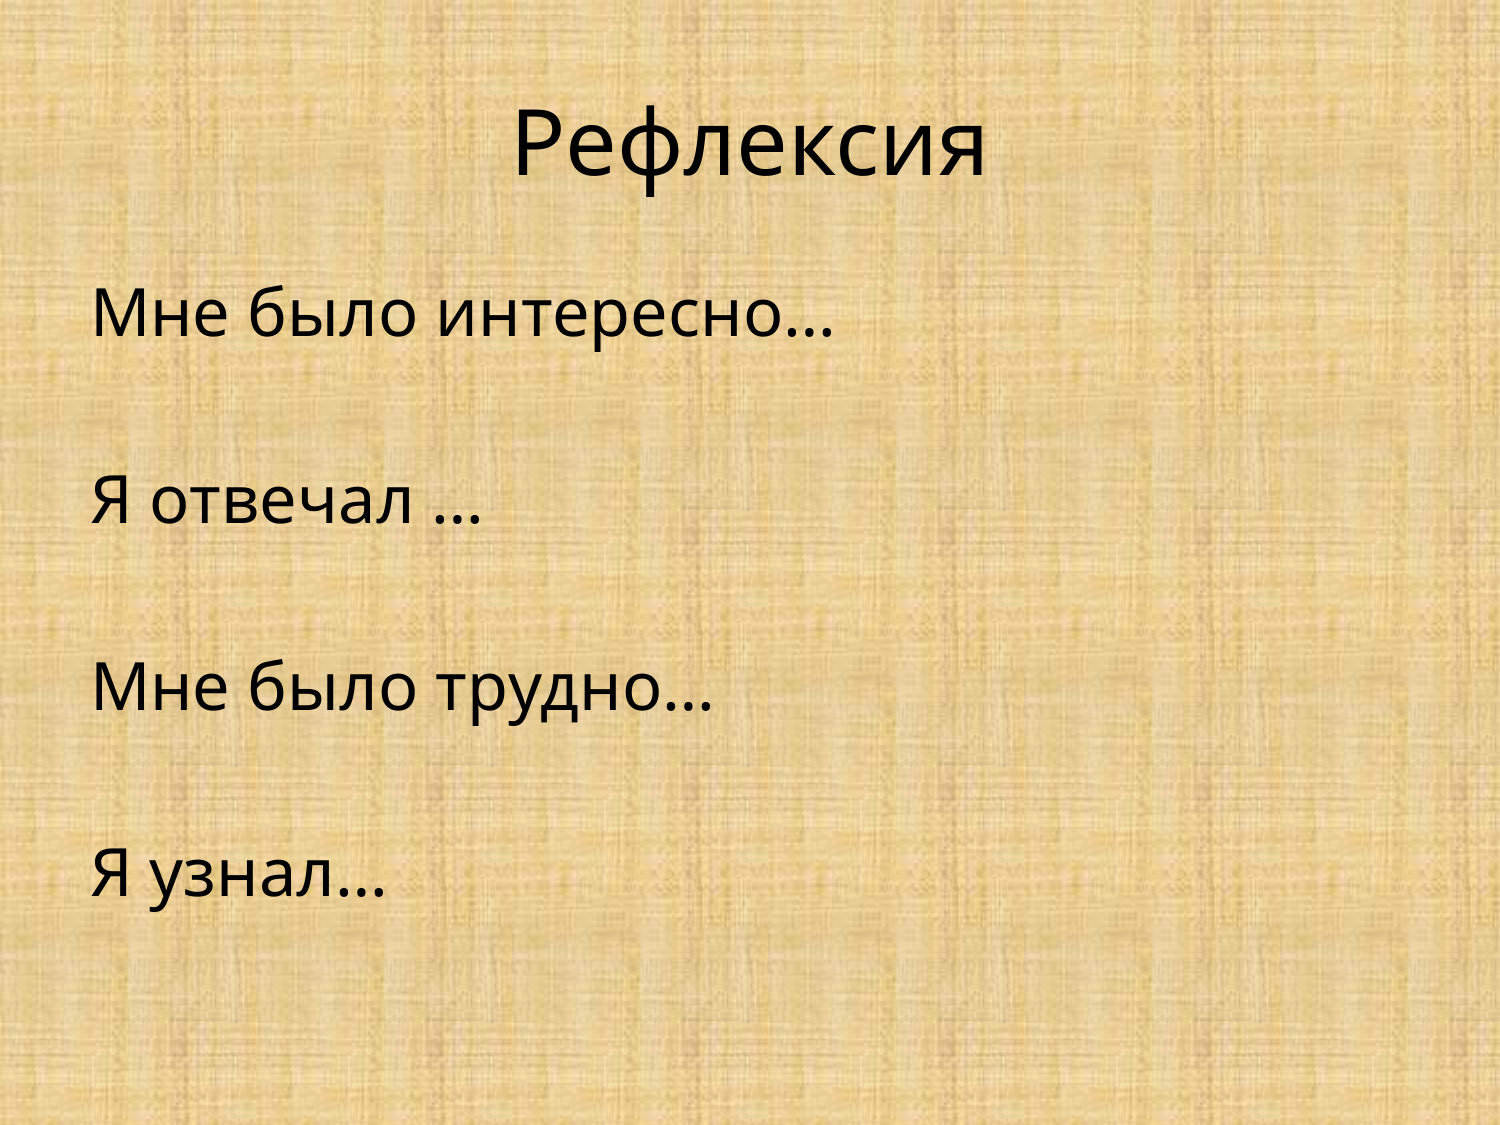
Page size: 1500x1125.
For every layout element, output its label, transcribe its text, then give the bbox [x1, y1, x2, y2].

list Мне было интересно… Я отвечал … Мне было трудно… Я узнал… [74, 262, 1426, 1006]
picture [0, 0, 1500, 1125]
title Рефлексия [74, 44, 1426, 233]
